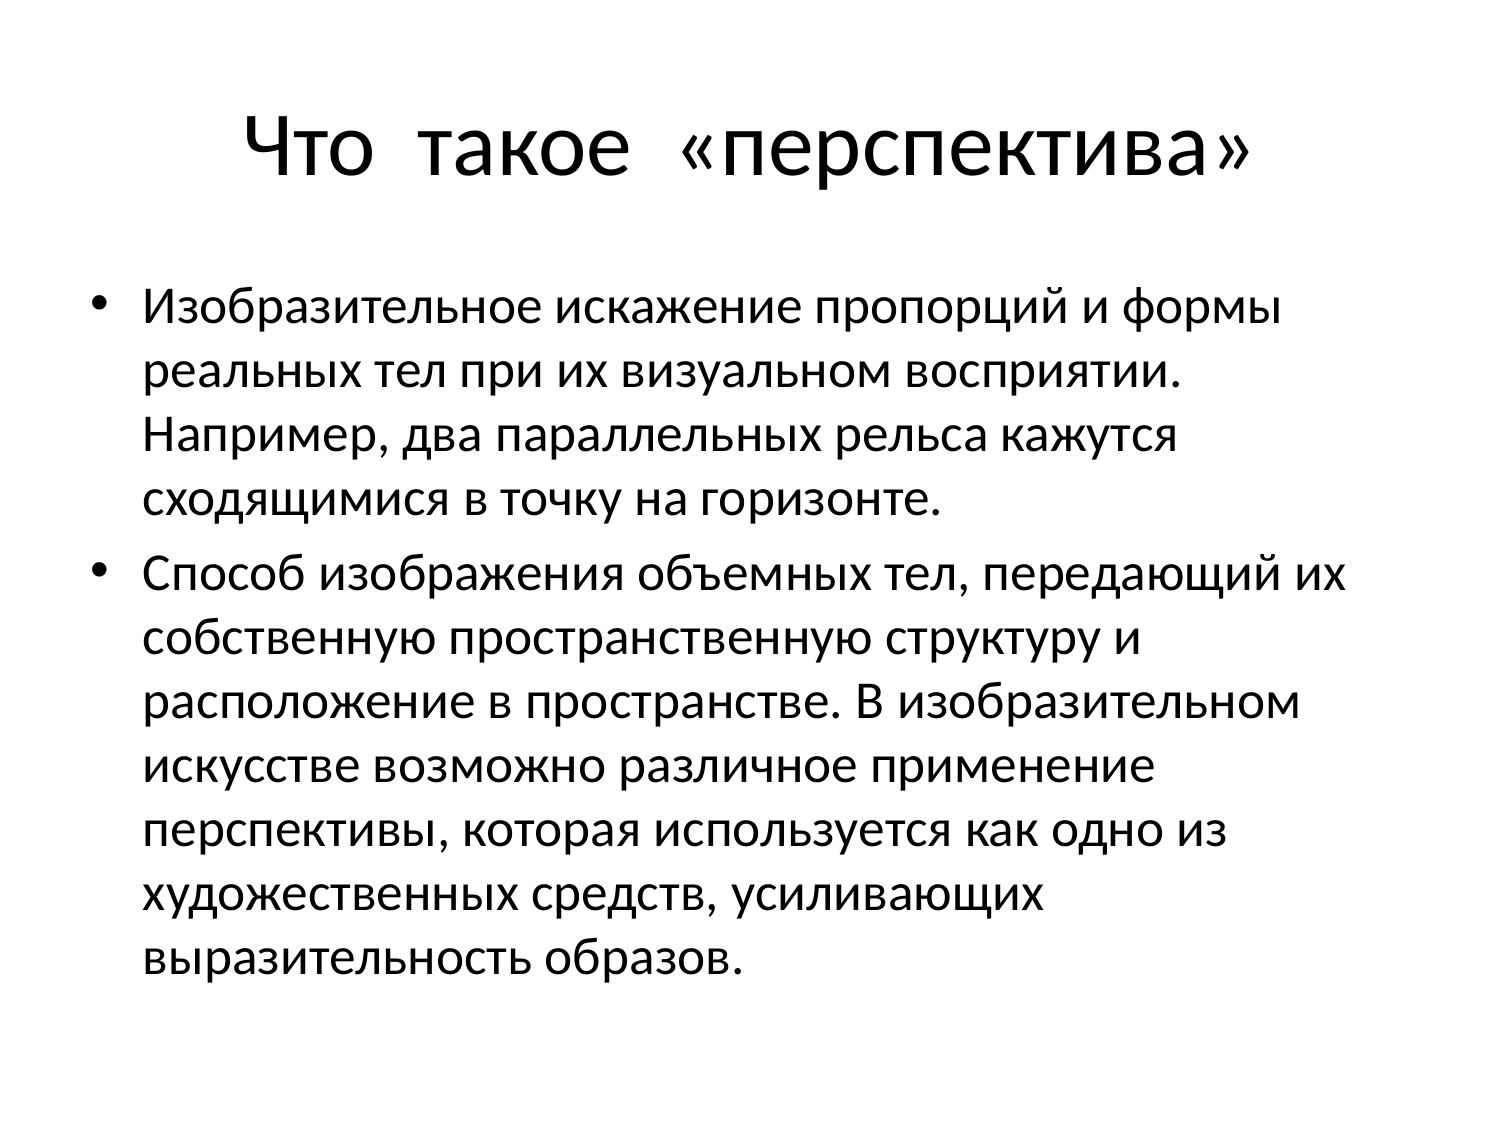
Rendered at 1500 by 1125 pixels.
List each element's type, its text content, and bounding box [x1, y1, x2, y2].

title Что такое «перспектива» [75, 45, 1425, 233]
list Изобразительное искажение пропорций и формы реальных тел при их визуальном восприятии. Например, два параллельных рельса кажутся сходящимися в точку на горизонте. Способ изображения объемных тел, передающий их собственную пространственную структуру и расположение в пространстве. В изобразительном искусстве возможно различное применение перспективы, которая используется как одно из художественных средств, усиливающих выразительность образов. [75, 262, 1425, 1005]
